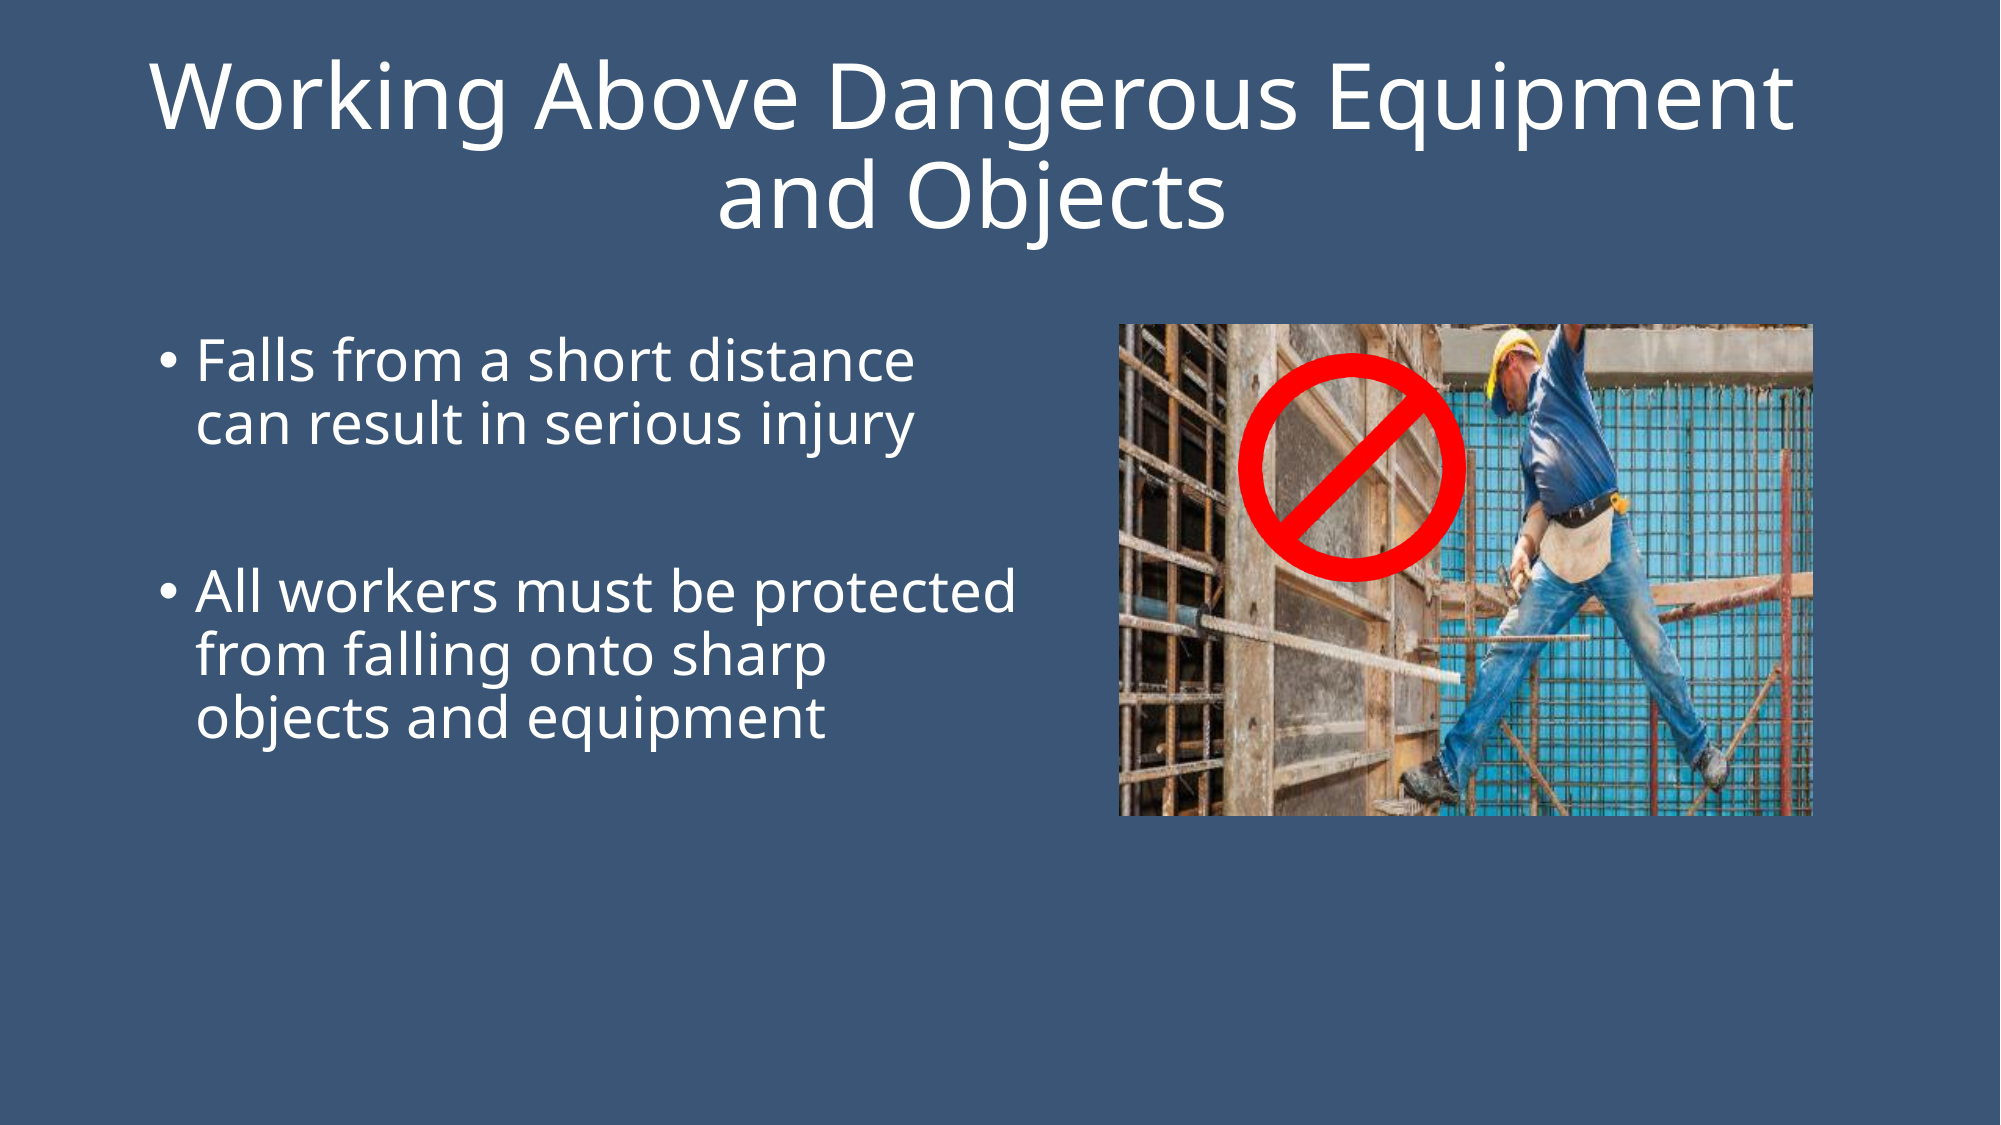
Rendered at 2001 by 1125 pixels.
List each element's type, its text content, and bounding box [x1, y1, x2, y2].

picture [1119, 324, 1813, 816]
title Working Above Dangerous Equipment and Objects [53, 40, 1892, 258]
list Falls from a short distance can result in serious injury All workers must be protected from falling onto sharp objects and equipment [143, 324, 1035, 876]
